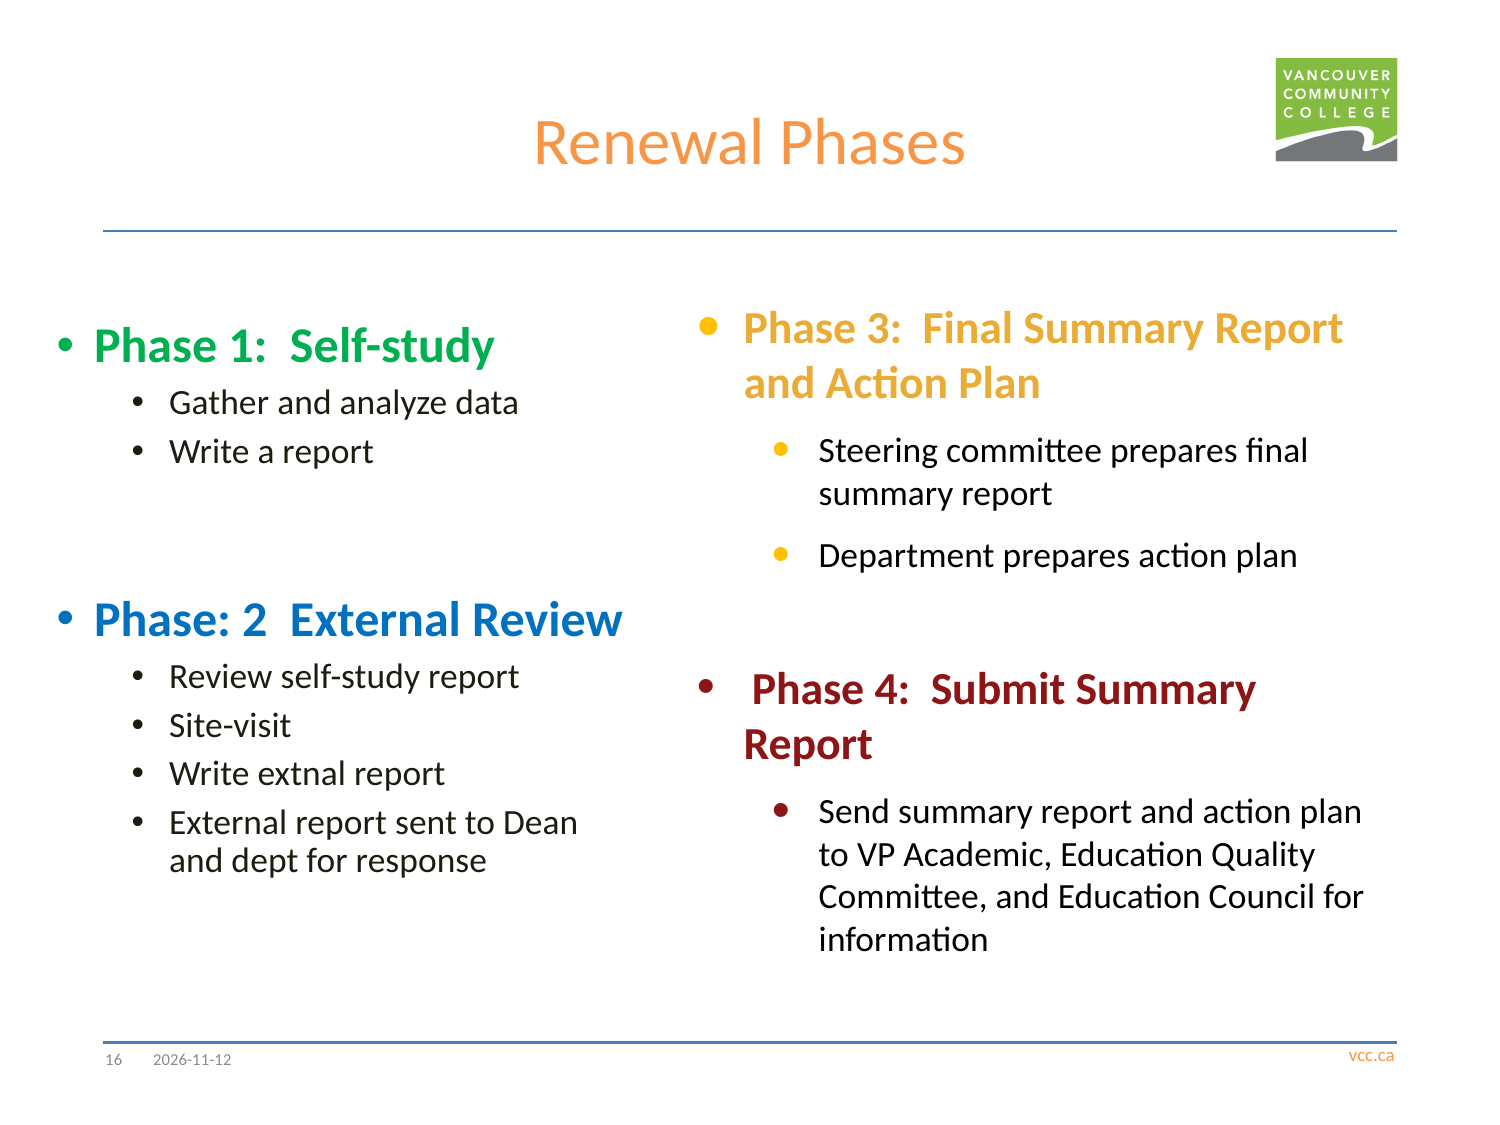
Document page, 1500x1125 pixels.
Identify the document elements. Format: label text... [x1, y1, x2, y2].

text_box Phase 1: Self-study Gather and analyze data Write a report Phase: 2 External Review Review self-study report Site-visit Write extnal report External report sent to Dean and dept for response [41, 312, 845, 913]
slide_number 16 [105, 1048, 152, 1076]
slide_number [153, 1048, 791, 1076]
title Renewal Phases [103, 28, 1397, 178]
text_box Phase 3: Final Summary Report and Action Plan Steering committee prepares final summary report Department prepares action plan Phase 4: Submit Summary Report Send summary report and action plan to VP Academic, Education Quality Committee, and Education Council for information [681, 290, 1398, 987]
picture [1247, 29, 1426, 190]
